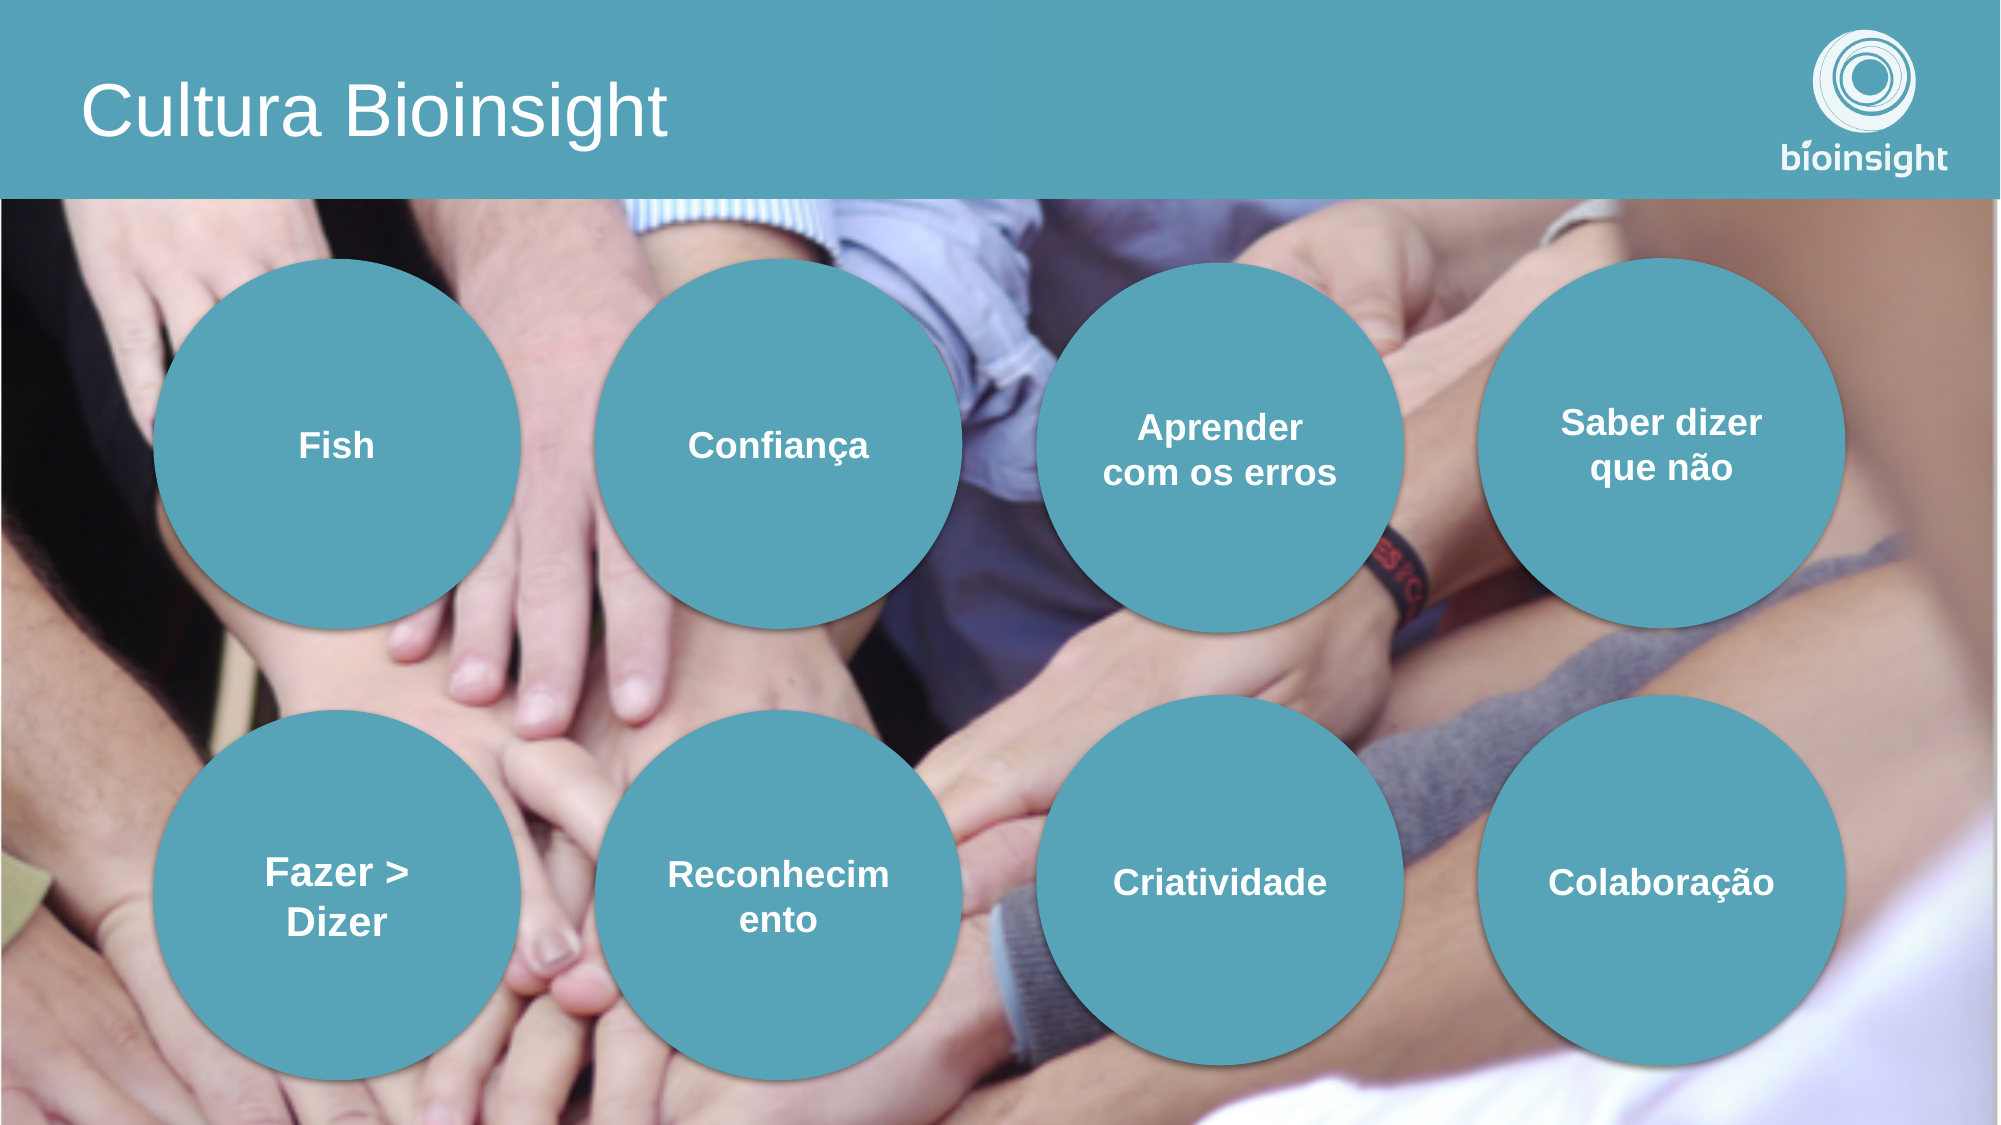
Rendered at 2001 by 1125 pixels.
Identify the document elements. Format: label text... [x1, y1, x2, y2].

title Cultura Bioinsight [65, 44, 1770, 179]
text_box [1, 199, 1998, 1125]
picture [0, 0, 2001, 1125]
